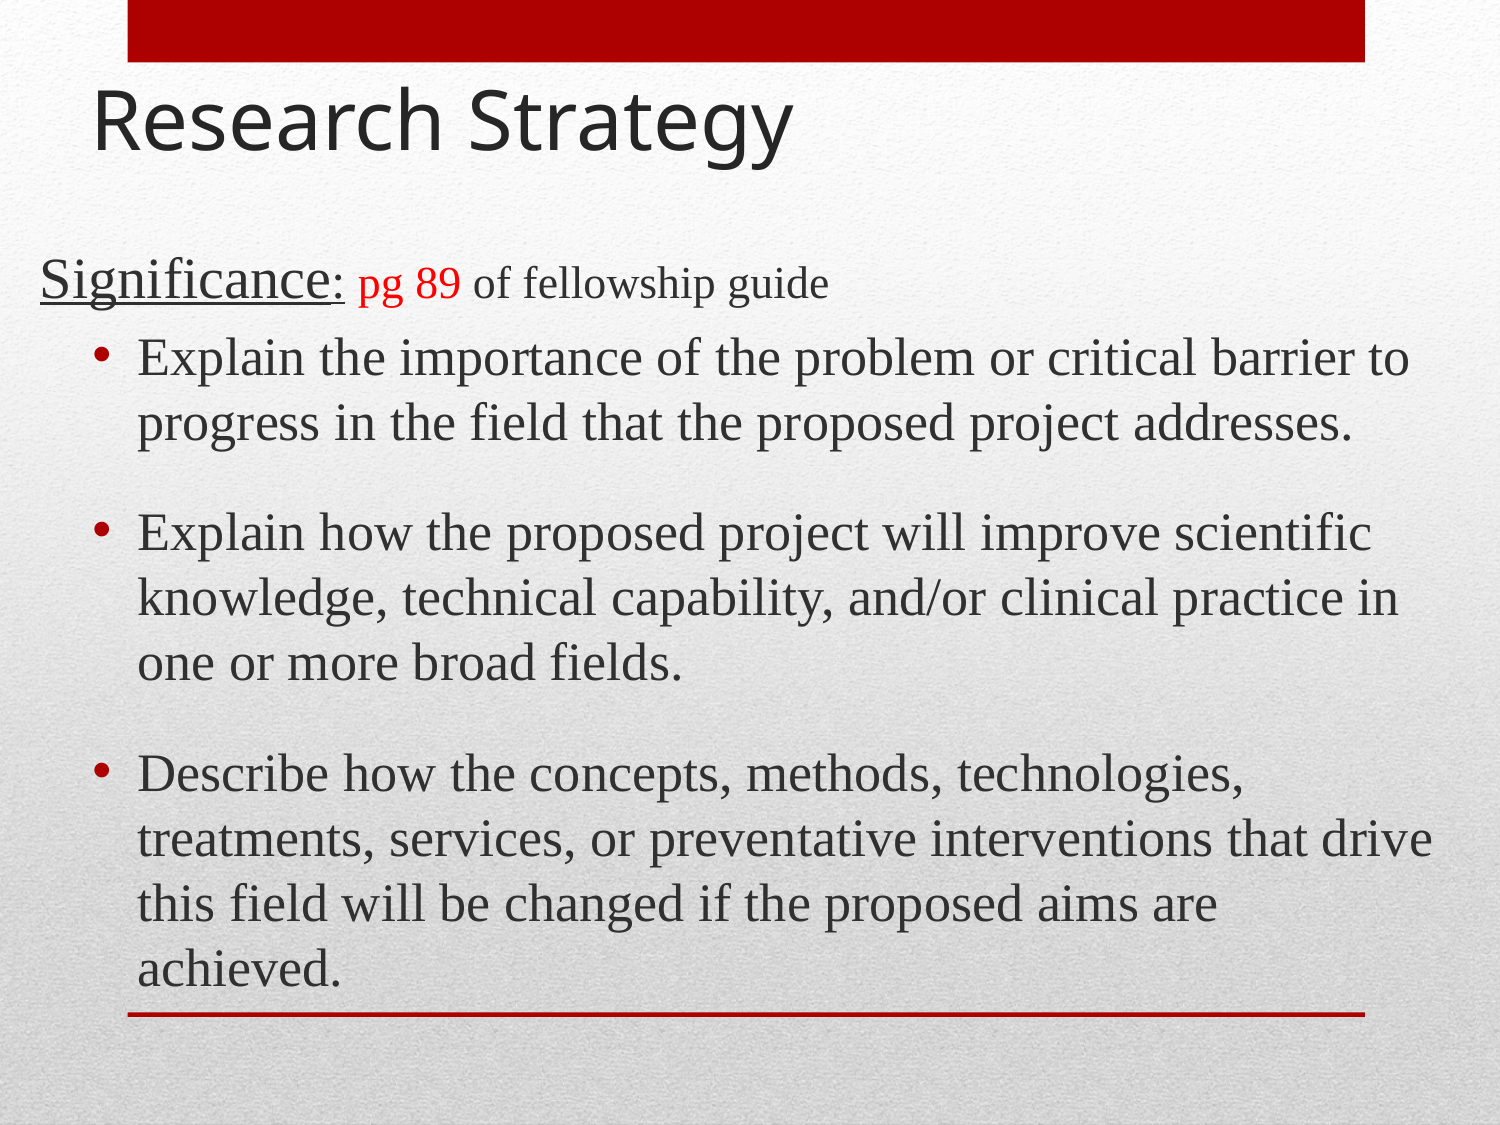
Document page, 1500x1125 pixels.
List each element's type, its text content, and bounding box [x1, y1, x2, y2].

list Significance: pg 89 of fellowship guide Explain the importance of the problem or critical barrier to progress in the field that the proposed project addresses. Explain how the proposed project will improve scientific knowledge, technical capability, and/or clinical practice in one or more broad fields. Describe how the concepts, methods, technologies, treatments, services, or preventative interventions that drive this field will be changed if the proposed aims are achieved. [24, 112, 1450, 1125]
title Research Strategy [75, 0, 1425, 112]
